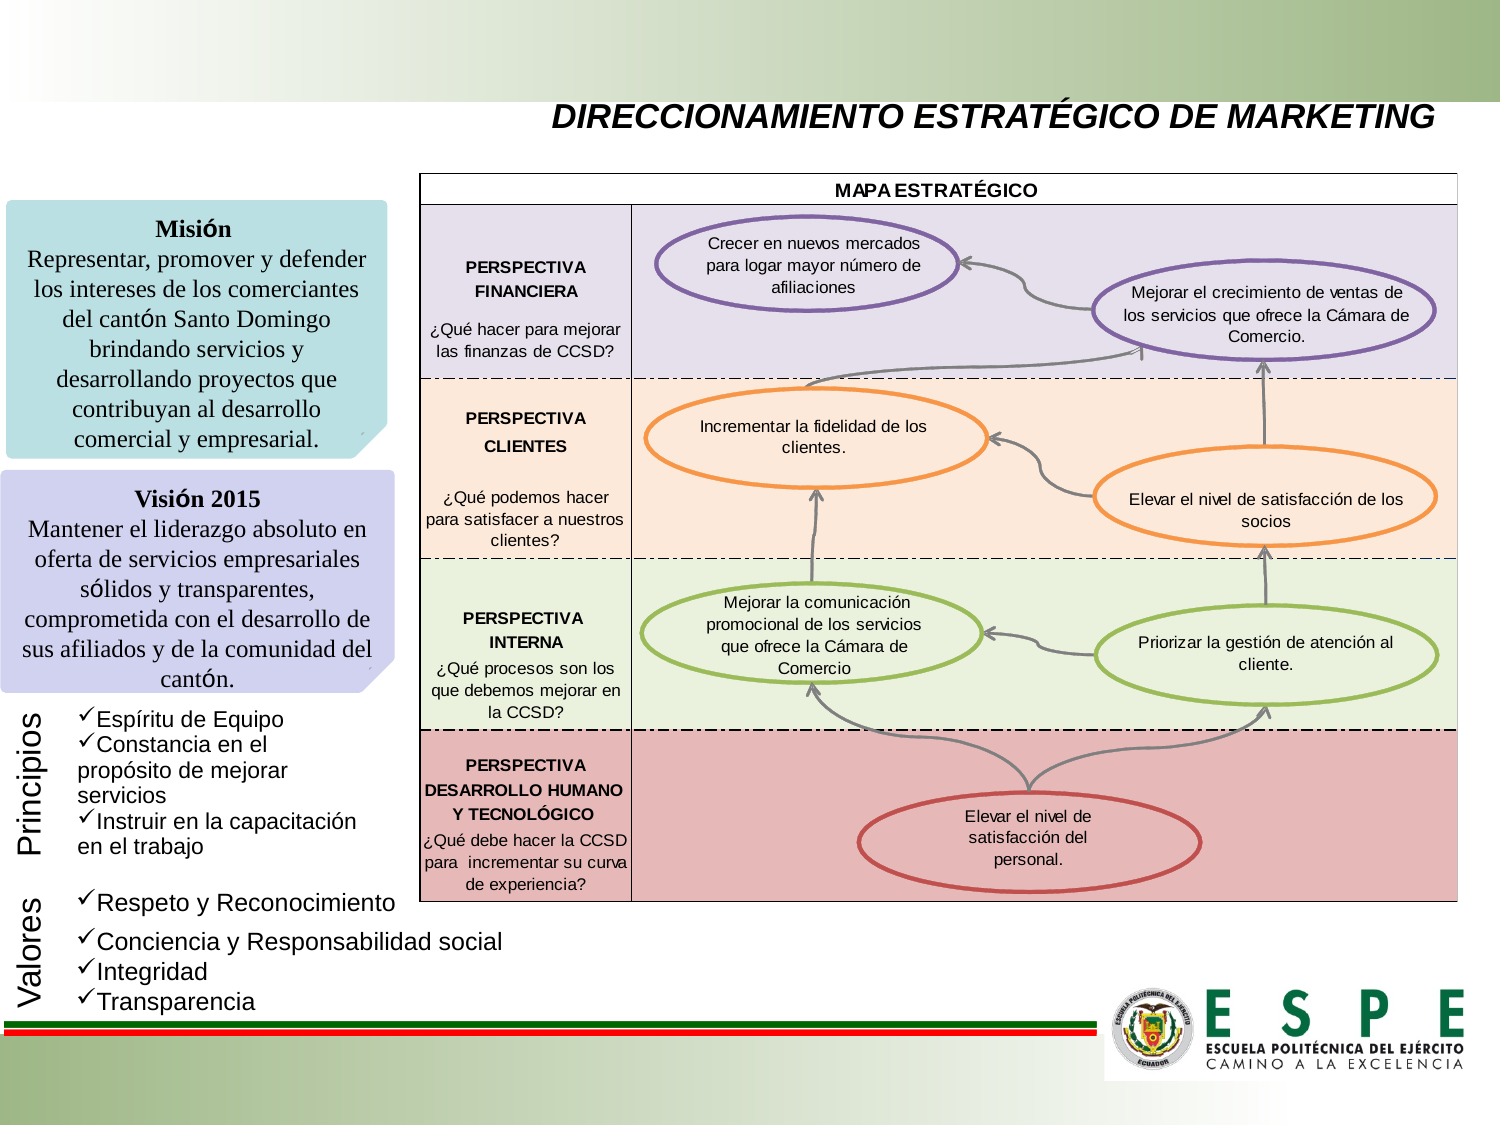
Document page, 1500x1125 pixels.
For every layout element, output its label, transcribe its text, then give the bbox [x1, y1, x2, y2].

text_box Valores [0, 784, 55, 1024]
table_cell Integridad [65, 957, 985, 987]
table_cell Instruir en la capacitación en el trabajo [66, 808, 373, 883]
table_cell Constancia en el propósito de mejorar servicios [66, 732, 373, 808]
table_header Espíritu de Equipo [66, 706, 373, 732]
text_box Visión 2015 Mantener el liderazgo absoluto en oferta de servicios empresariales sólidos y transparentes, comprometida con el desarrollo de sus afiliados y de la comunidad del cantón. [5, 475, 390, 688]
text_box Principios [0, 633, 55, 784]
picture [418, 172, 1459, 903]
picture [1104, 976, 1483, 1081]
table_cell Transparencia [65, 987, 985, 1017]
table_cell Conciencia y Responsabilidad social [65, 927, 985, 957]
text_box Misión Representar, promover y defender los intereses de los comerciantes del cantón Santo Domingo brindando servicios y desarrollando proyectos que contribuyan al desarrollo comercial y empresarial. [11, 205, 383, 454]
title DIRECCIONAMIENTO ESTRATÉGICO DE MARKETING [100, 90, 1451, 183]
table_header Respeto y Reconocimiento [65, 888, 985, 927]
